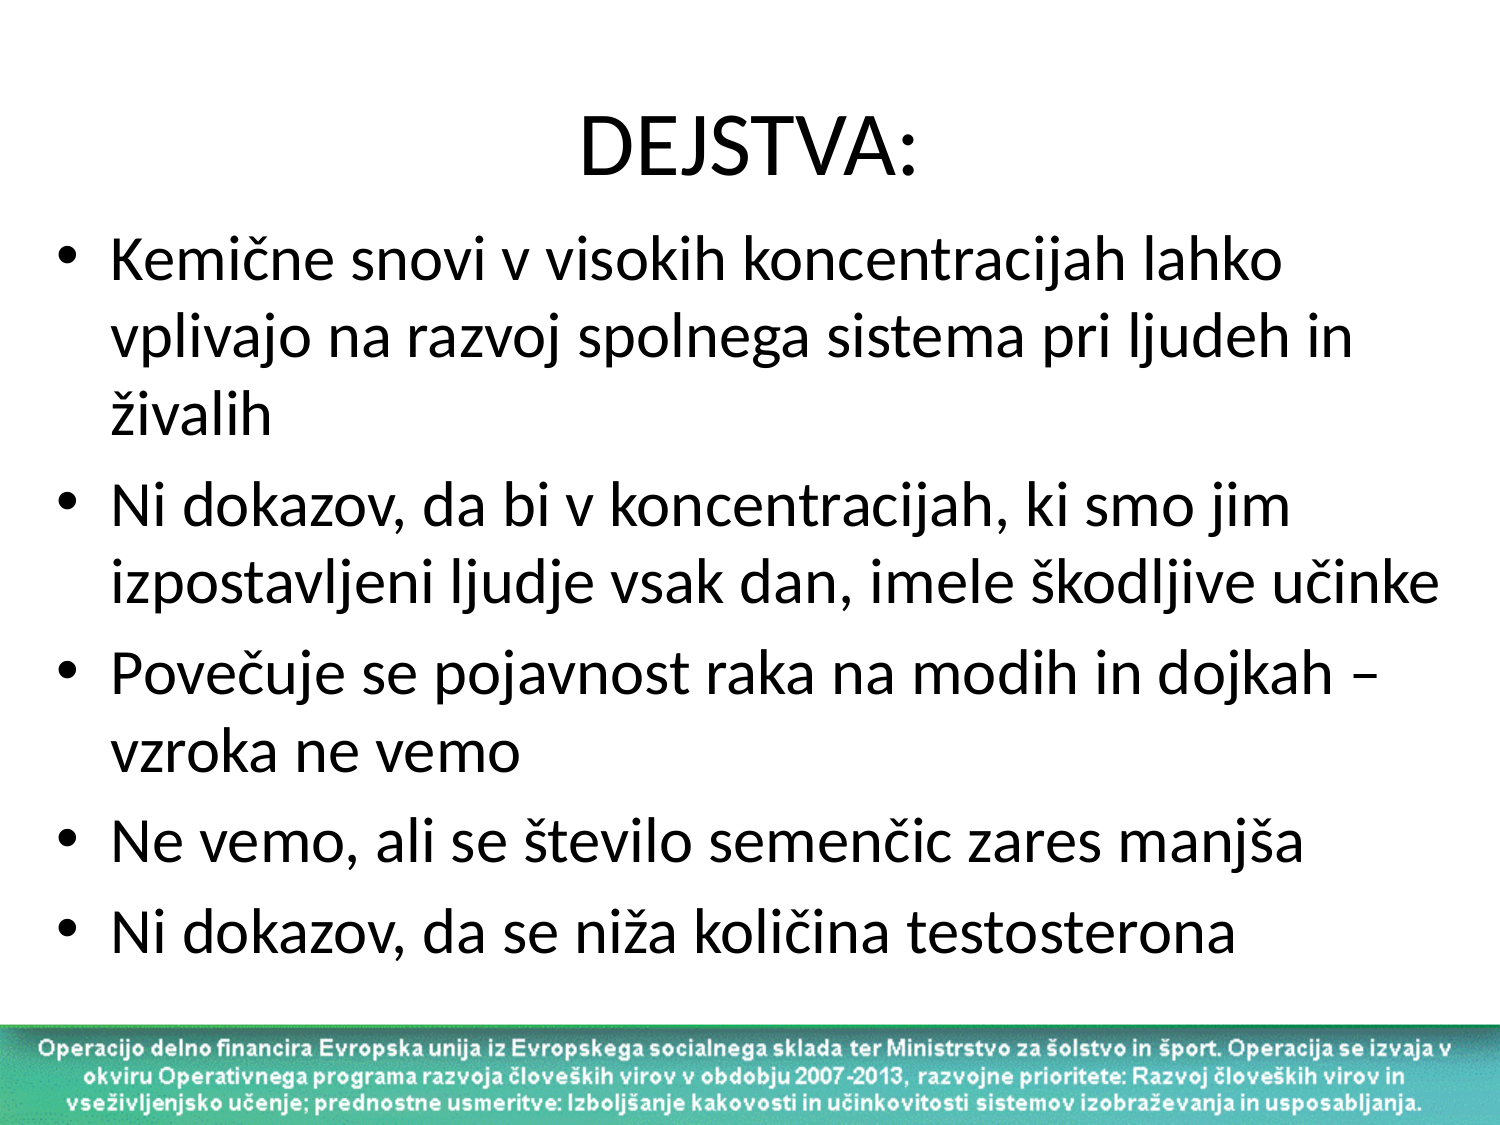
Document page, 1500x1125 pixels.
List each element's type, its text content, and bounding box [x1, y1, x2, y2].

list Kemične snovi v visokih koncentracijah lahko vplivajo na razvoj spolnega sistema pri ljudeh in živalih Ni dokazov, da bi v koncentracijah, ki smo jim izpostavljeni ljudje vsak dan, imele škodljive učinke Povečuje se pojavnost raka na modih in dojkah – vzroka ne vemo Ne vemo, ali se število semenčic zares manjša Ni dokazov, da se niža količina testosterona [41, 208, 1471, 1040]
picture [0, 0, 1500, 1125]
title DEJSTVA: [75, 45, 1425, 208]
